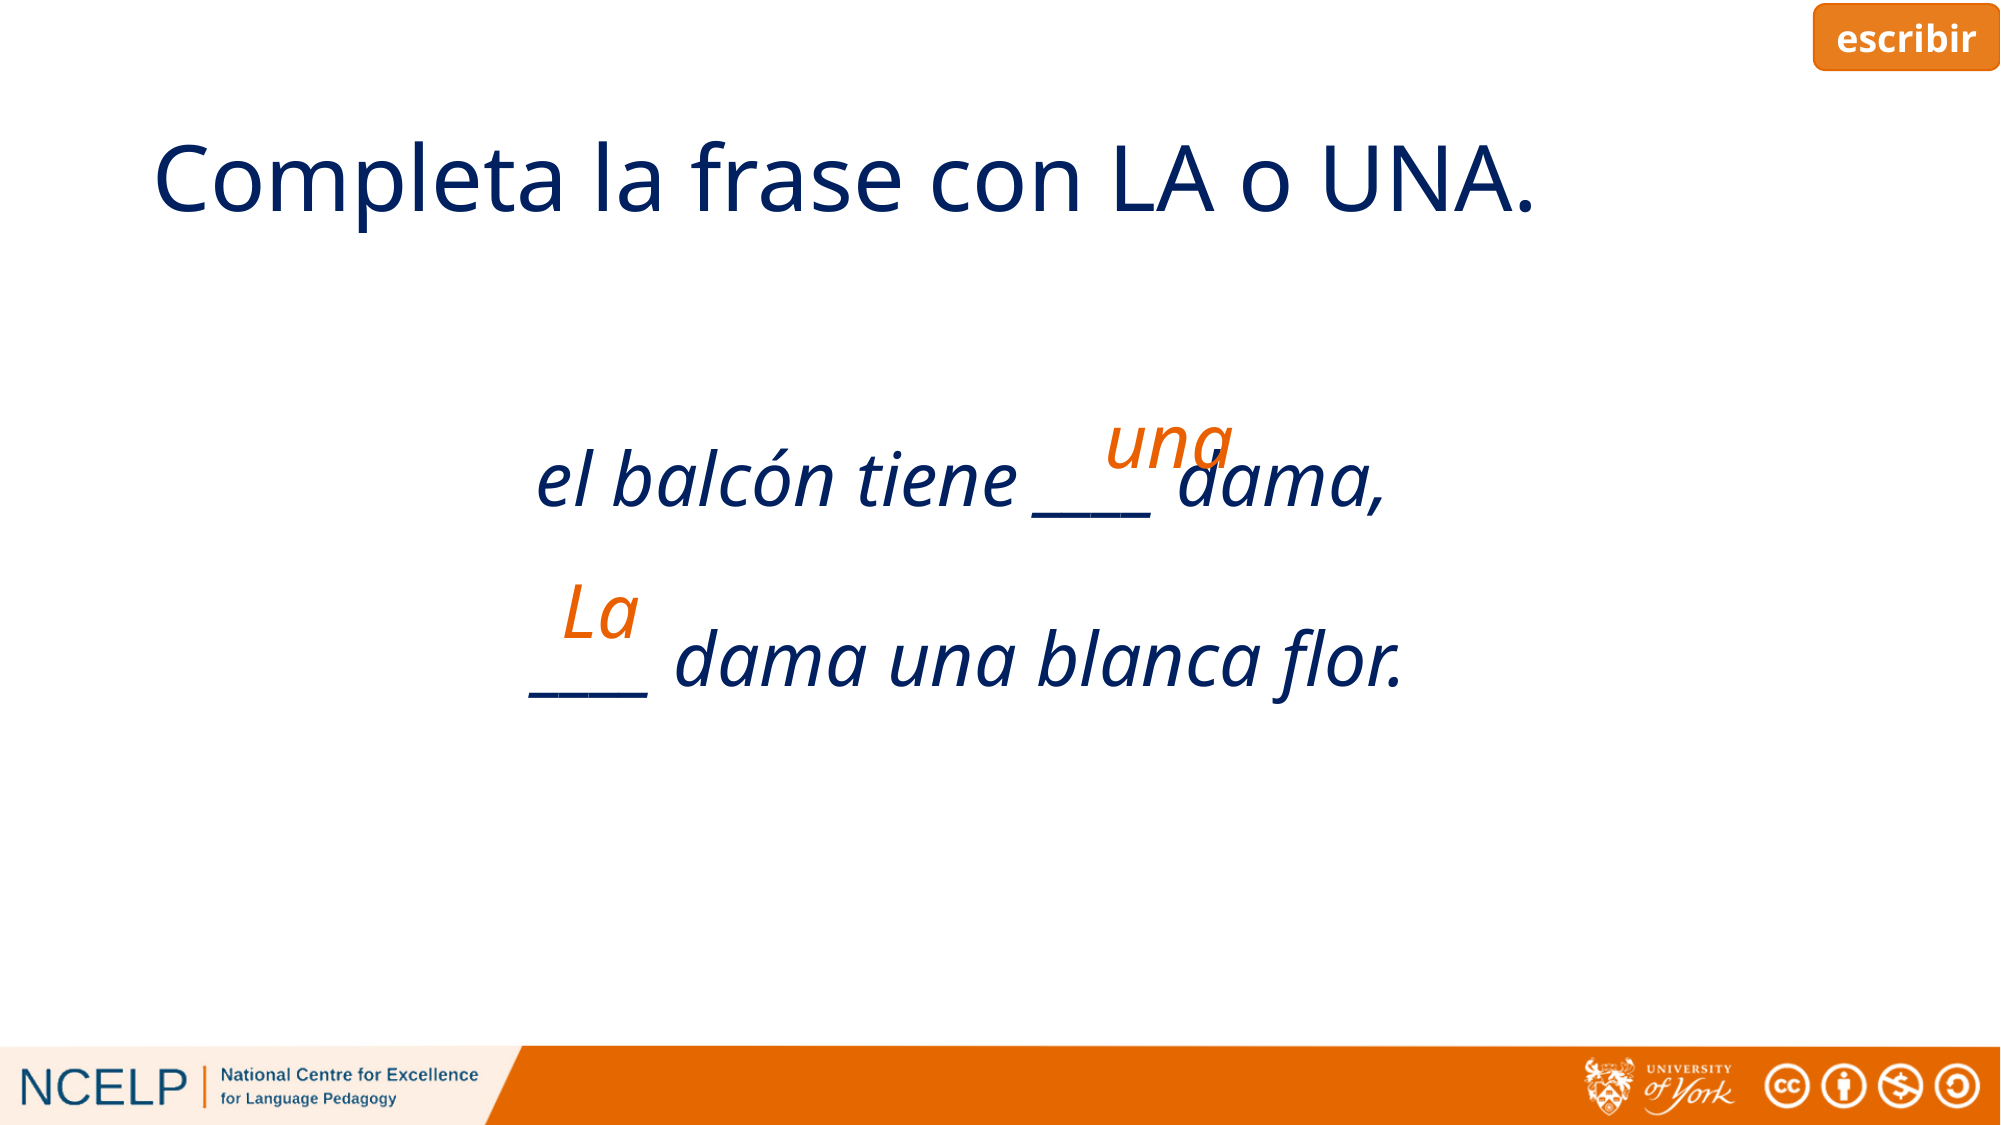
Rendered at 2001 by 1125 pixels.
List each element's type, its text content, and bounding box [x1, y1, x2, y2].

text_box el balcón tiene ____ dama, ____ dama una blanca flor. [520, 333, 1638, 709]
text_box La [547, 556, 734, 661]
title Completa la frase con LA o UNA. [137, 72, 1863, 291]
picture [0, 0, 2001, 1125]
text_box escribir [1812, 3, 2000, 72]
text_box una [1089, 385, 1276, 491]
